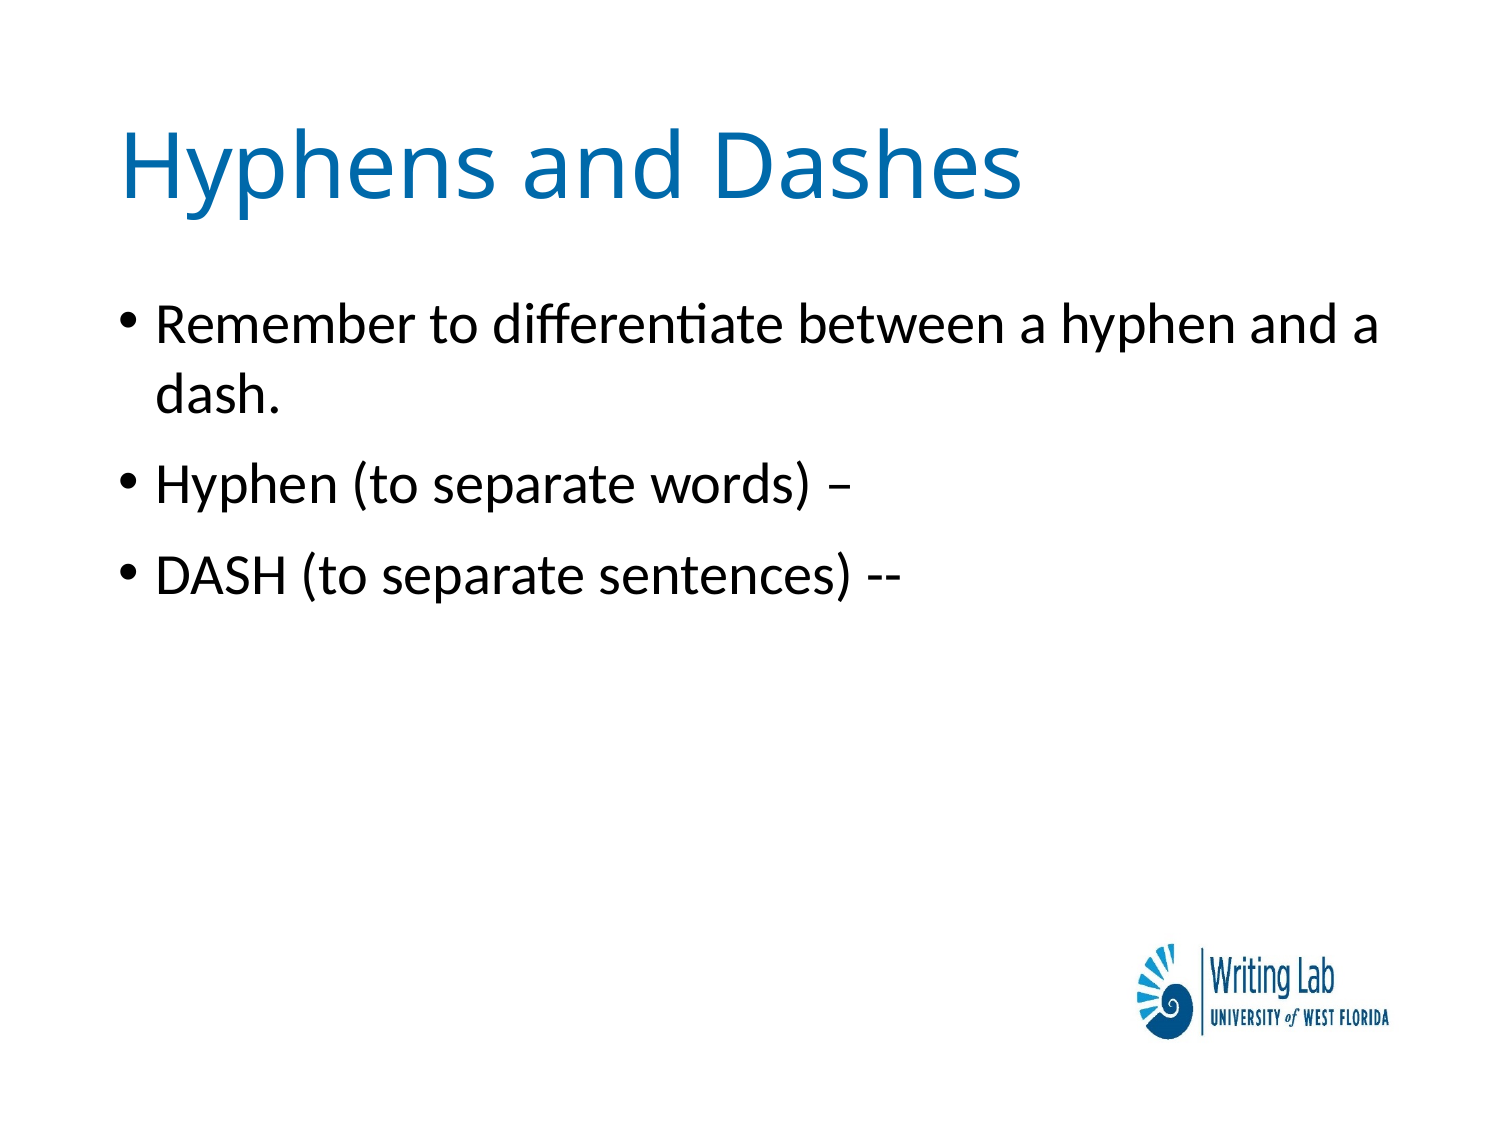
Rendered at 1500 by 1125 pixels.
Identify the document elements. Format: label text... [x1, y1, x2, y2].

list Remember to differentiate between a hyphen and a dash. Hyphen (to separate words) – DASH (to separate sentences) -- [103, 277, 1397, 992]
picture [1126, 911, 1408, 1072]
title Hyphens and Dashes [103, 59, 1397, 277]
